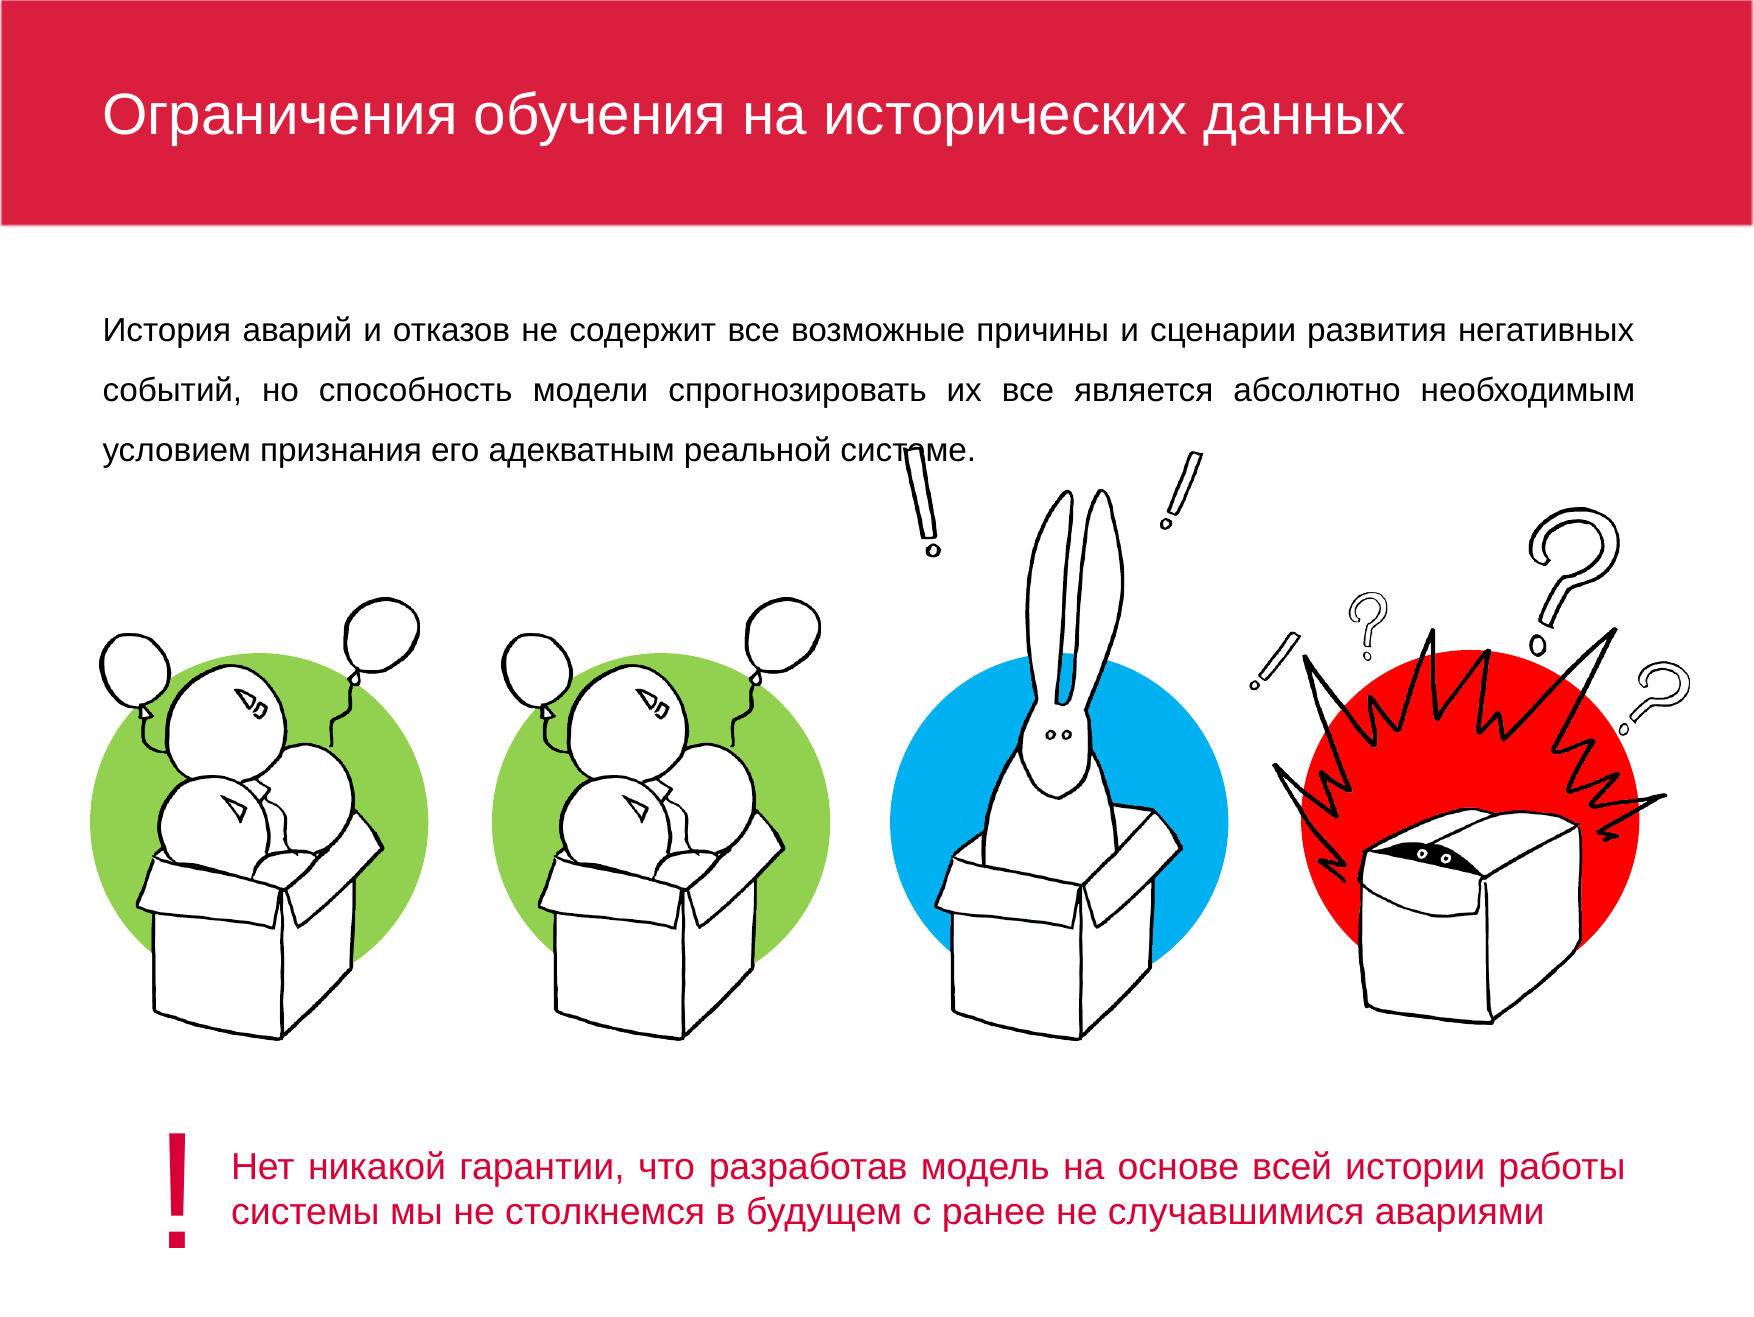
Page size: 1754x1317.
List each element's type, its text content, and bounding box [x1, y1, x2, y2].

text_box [89, 597, 429, 1041]
text_box Ограничения обучения на исторических данных [87, 20, 1652, 202]
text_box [1272, 507, 1690, 1026]
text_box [139, 1073, 1641, 1290]
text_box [889, 447, 1302, 1041]
picture [0, 0, 1754, 1317]
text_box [491, 597, 831, 1041]
text_box История аварий и отказов не содержит все возможные причины и сценарии развития негативных событий, но способность модели спрогнозировать их все является абсолютно необходимым условием признания его адекватным реальной системе. [87, 280, 1652, 474]
